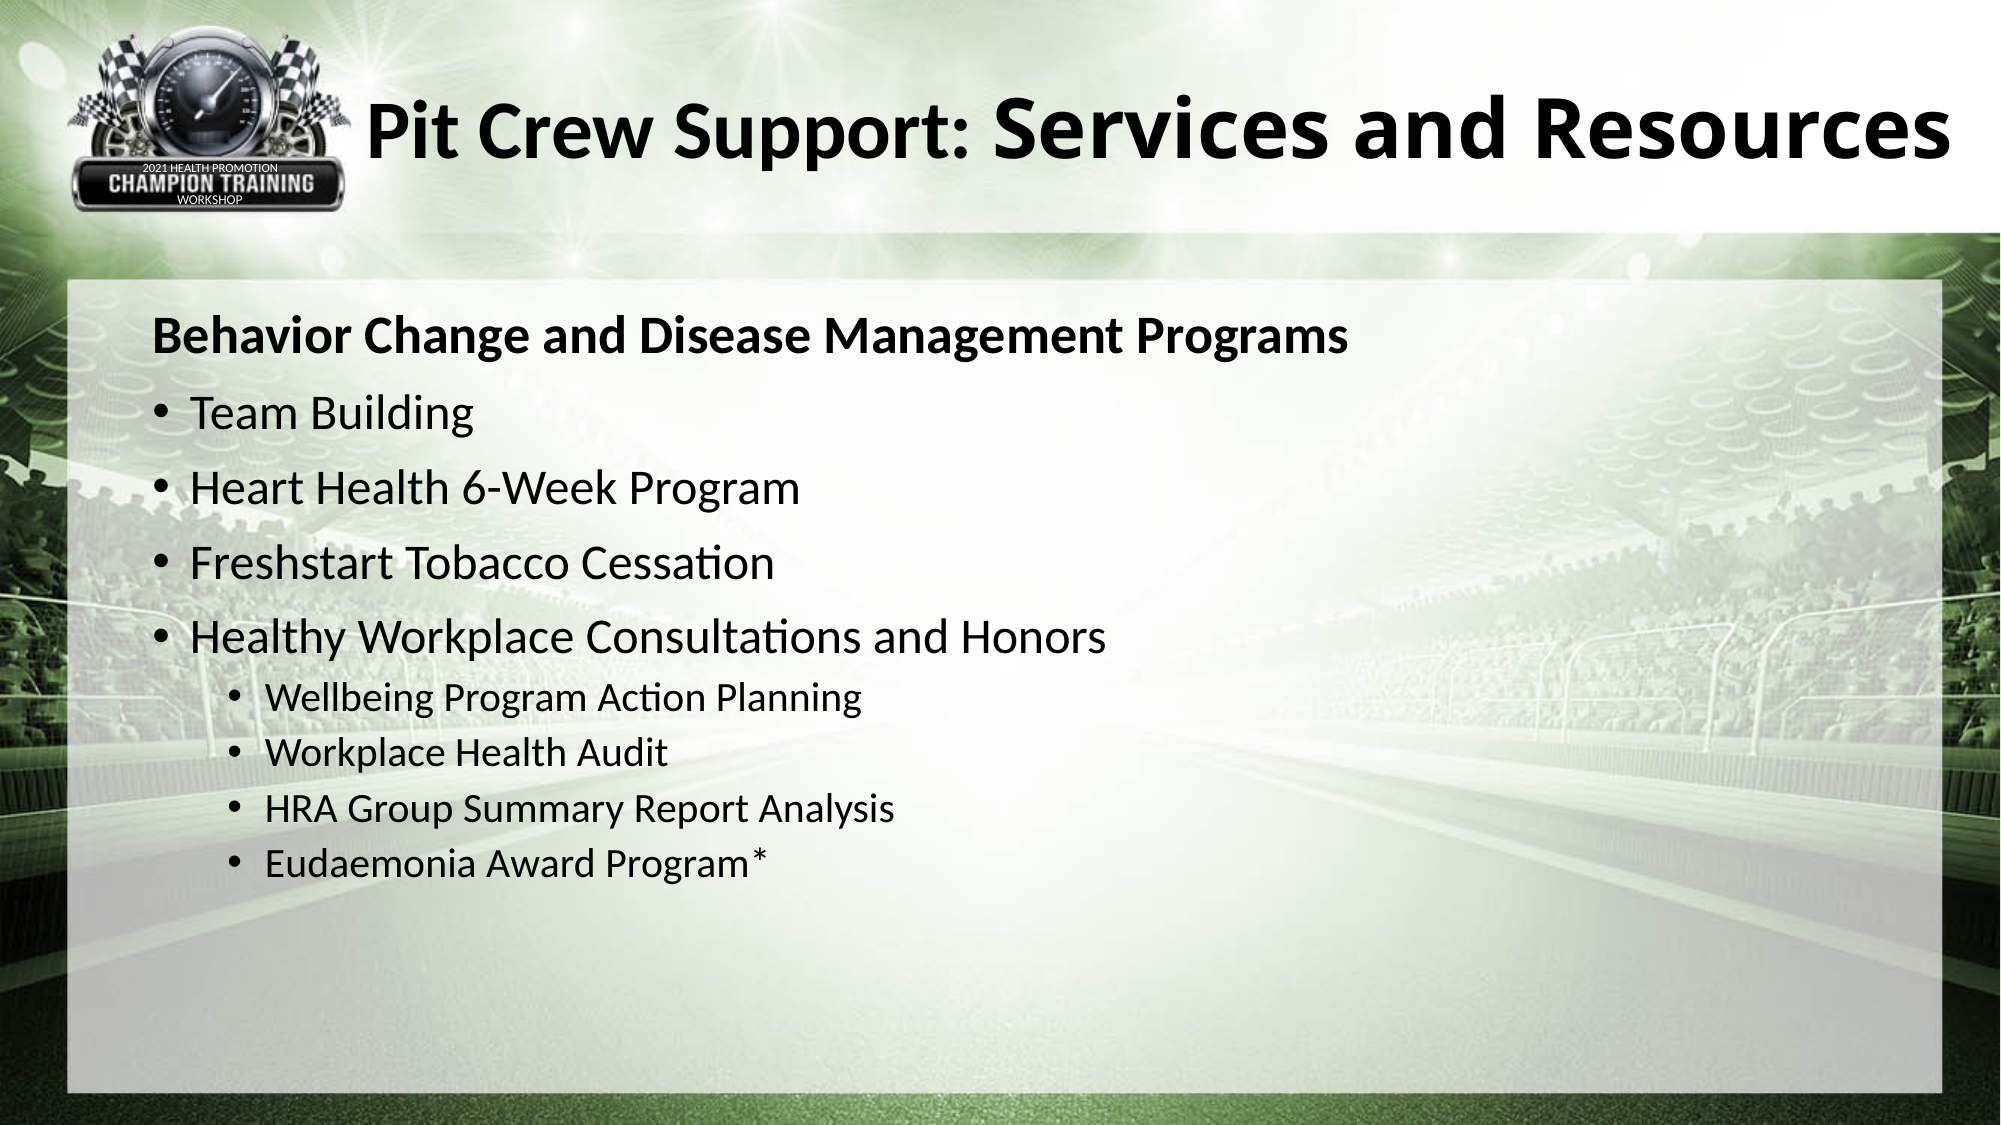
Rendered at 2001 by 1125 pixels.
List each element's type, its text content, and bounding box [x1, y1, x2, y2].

list Behavior Change and Disease Management Programs Team Building Heart Health 6-Week Program Freshstart Tobacco Cessation Healthy Workplace Consultations and Honors Wellbeing Program Action Planning Workplace Health Audit HRA Group Summary Report Analysis Eudaemonia Award Program* [137, 299, 1863, 1014]
picture [0, 0, 2001, 1125]
text_box Pit Crew Support: Services and Resources [351, 38, 2000, 226]
text_box WORKSHOP [81, 195, 339, 226]
text_box 2021 HEALTH PROMOTION [81, 154, 339, 195]
